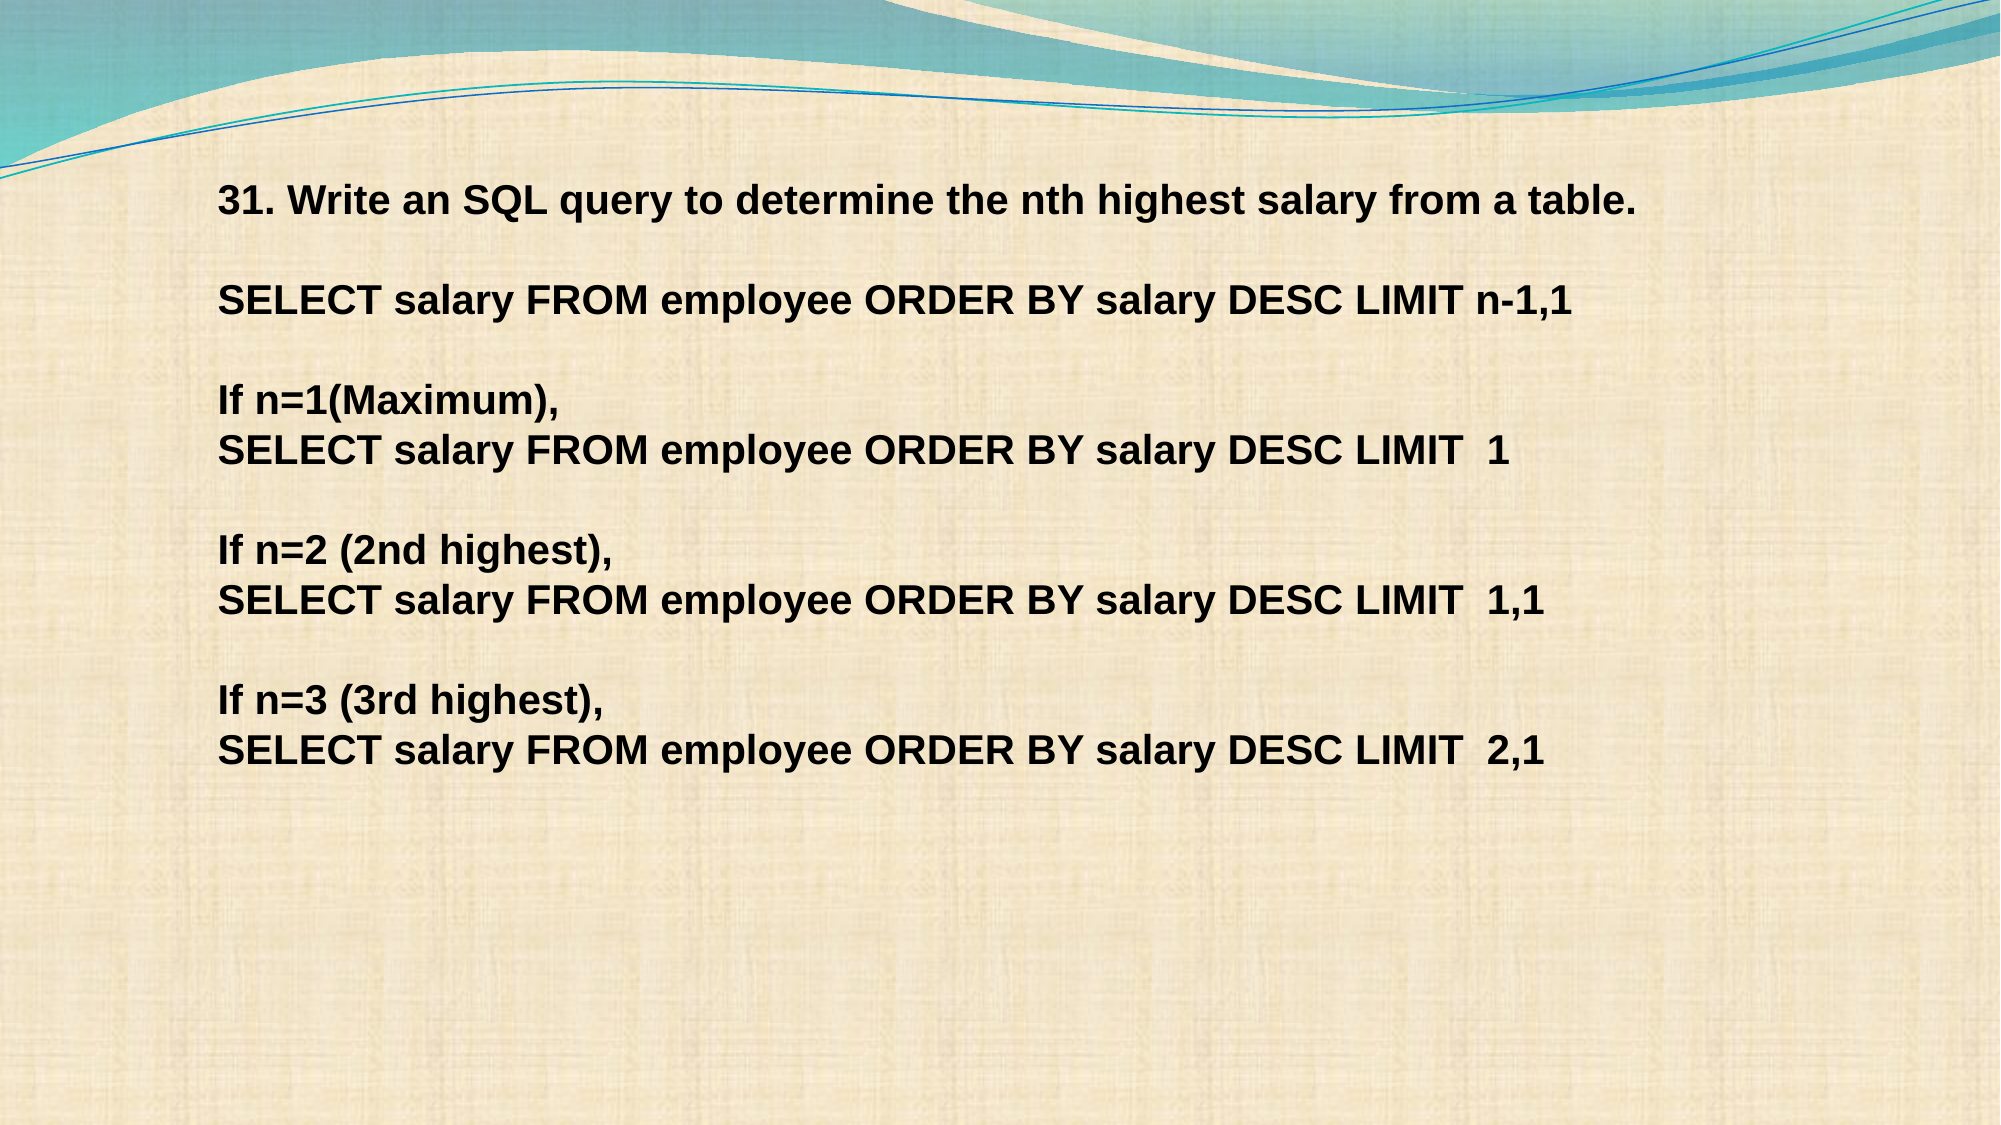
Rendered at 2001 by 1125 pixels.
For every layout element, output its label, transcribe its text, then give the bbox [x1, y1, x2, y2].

text_box 31. Write an SQL query to determine the nth highest salary from a table. SELECT salary FROM employee ORDER BY salary DESC LIMIT n-1,1 If n=1(Maximum), SELECT salary FROM employee ORDER BY salary DESC LIMIT 1 If n=2 (2nd highest), SELECT salary FROM employee ORDER BY salary DESC LIMIT 1,1 If n=3 (3rd highest), SELECT salary FROM employee ORDER BY salary DESC LIMIT 2,1 [203, 165, 1723, 781]
